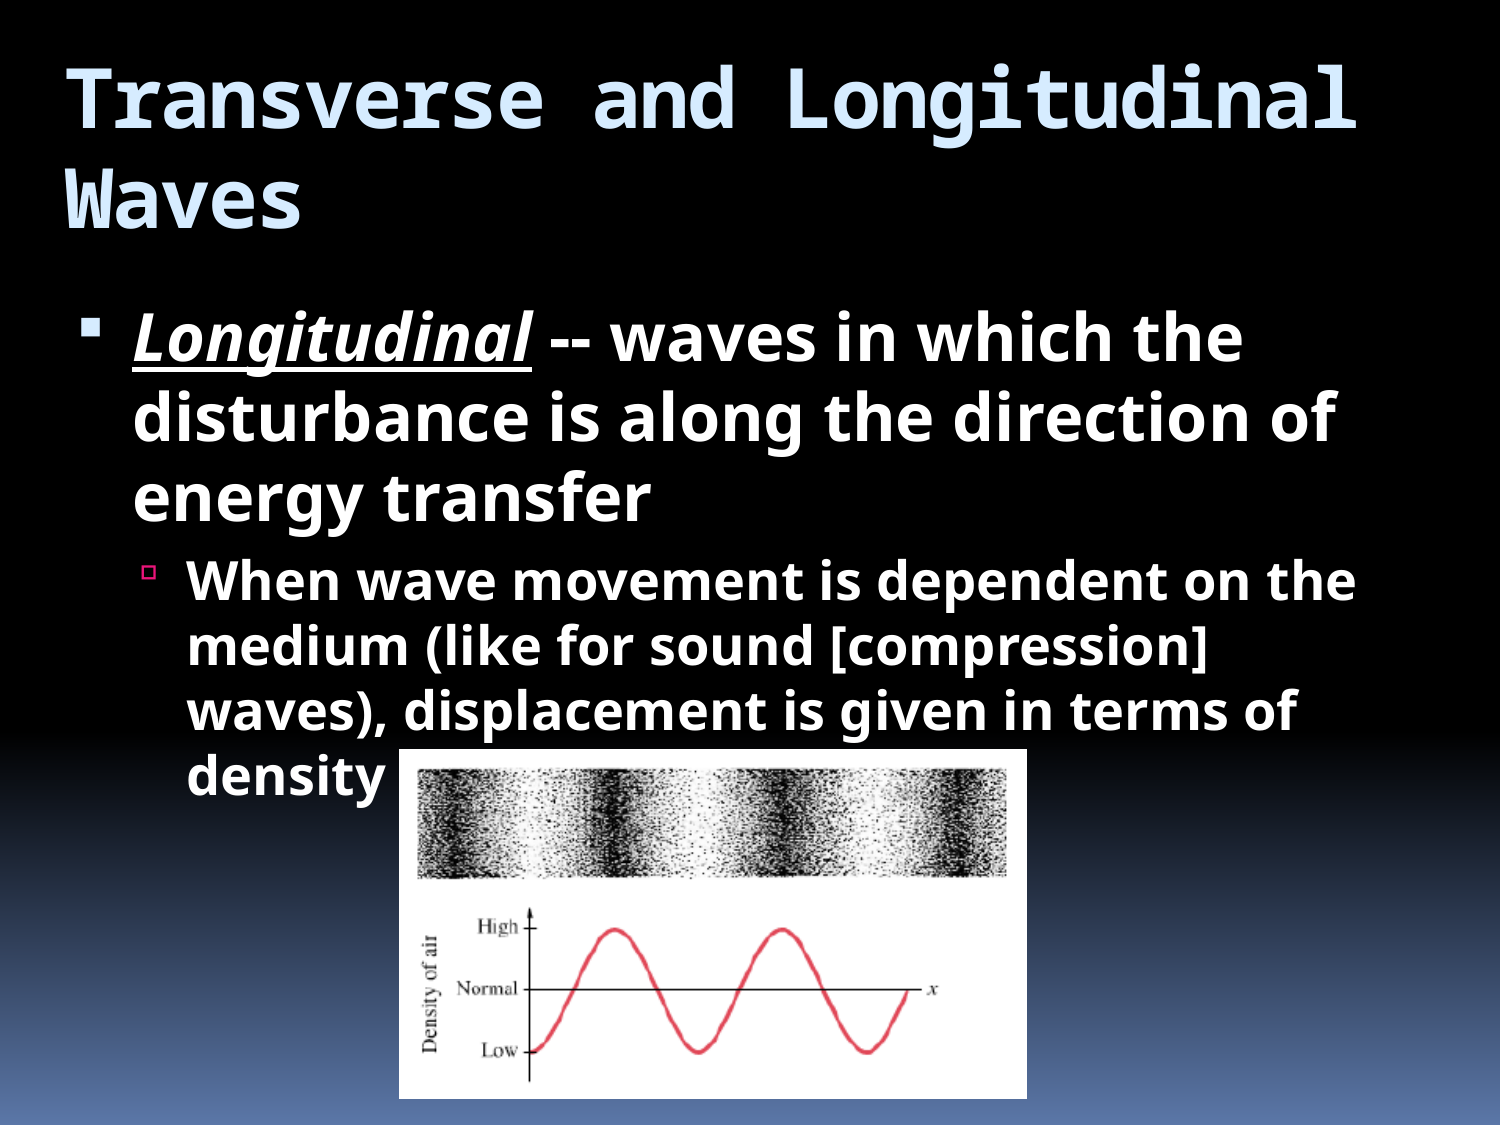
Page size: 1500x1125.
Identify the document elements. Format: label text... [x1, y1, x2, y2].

list Longitudinal -- waves in which the disturbance is along the direction of energy transfer When wave movement is dependent on the medium (like for sound [compression] waves), displacement is given in terms of density or in terms of pressure [50, 287, 1425, 1043]
title Transverse and Longitudinal Waves [50, 37, 1425, 234]
picture [399, 749, 1027, 1099]
